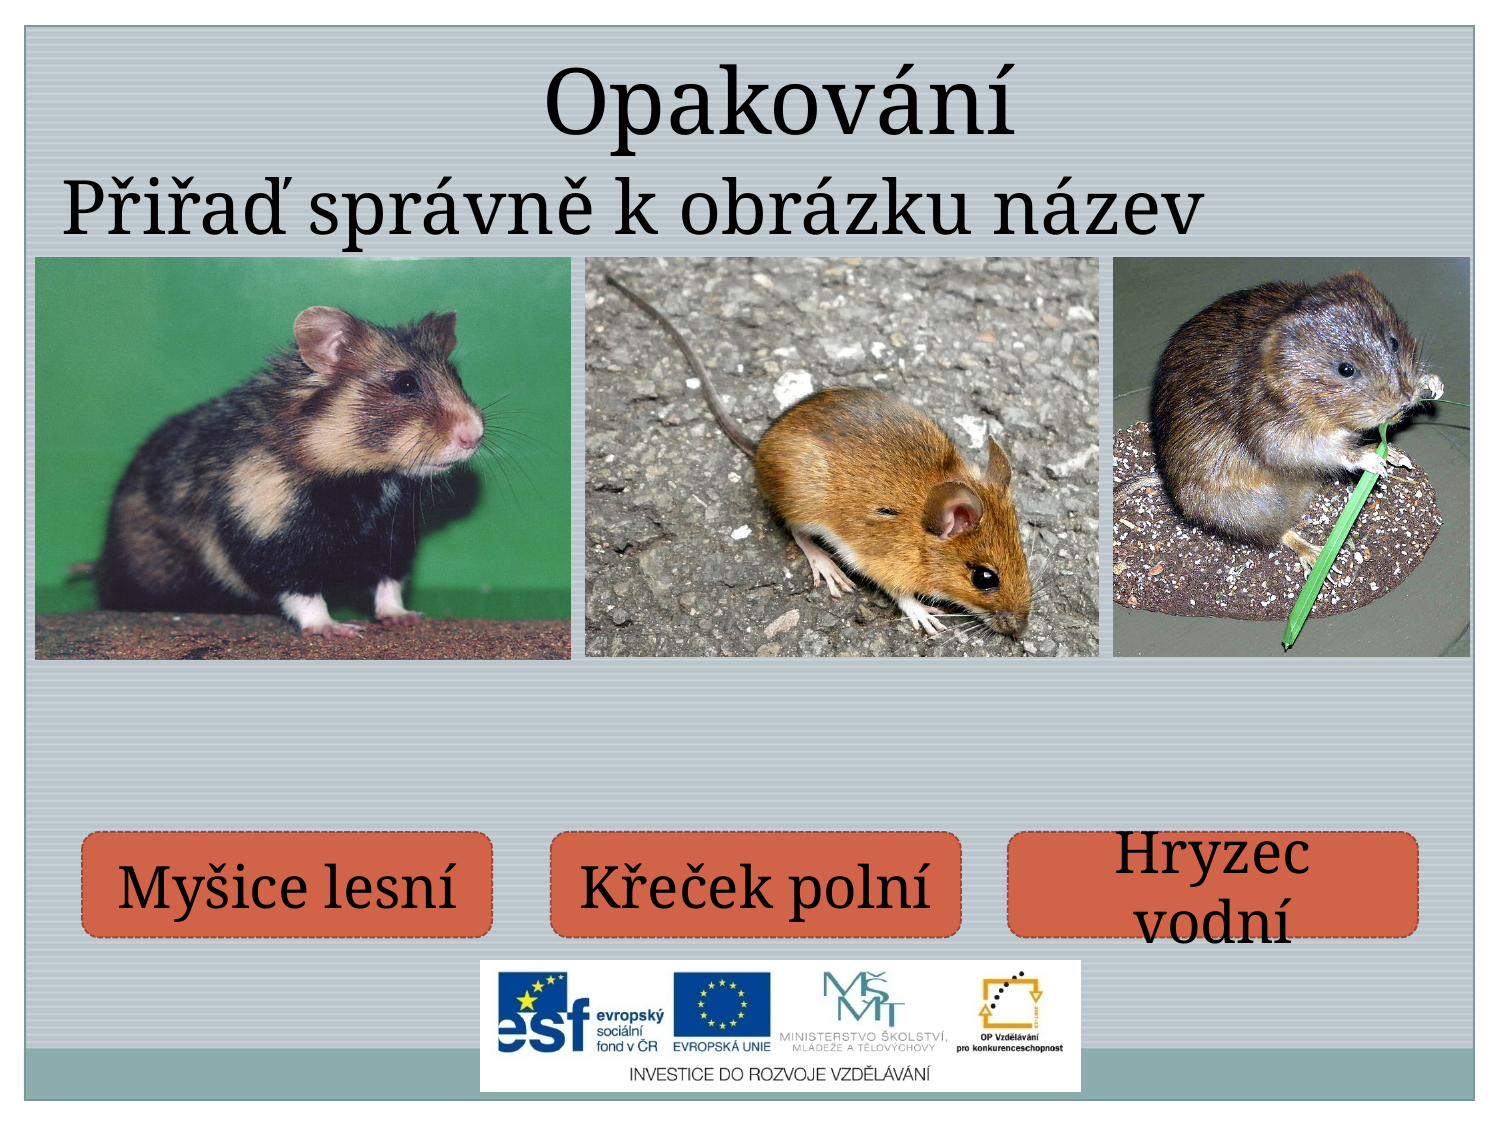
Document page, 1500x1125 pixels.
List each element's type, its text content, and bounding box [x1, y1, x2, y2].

text_box Přiřaď správně k obrázku název hlodavce. [46, 152, 1500, 348]
picture [480, 960, 1081, 1092]
text_box Myšice lesní [81, 830, 494, 939]
picture [34, 257, 571, 660]
picture [1113, 257, 1470, 657]
picture [585, 257, 1099, 657]
text_box Opakování [527, 35, 1032, 152]
text_box Křeček polní [549, 830, 962, 939]
text_box Hryzec vodní [1006, 830, 1419, 939]
